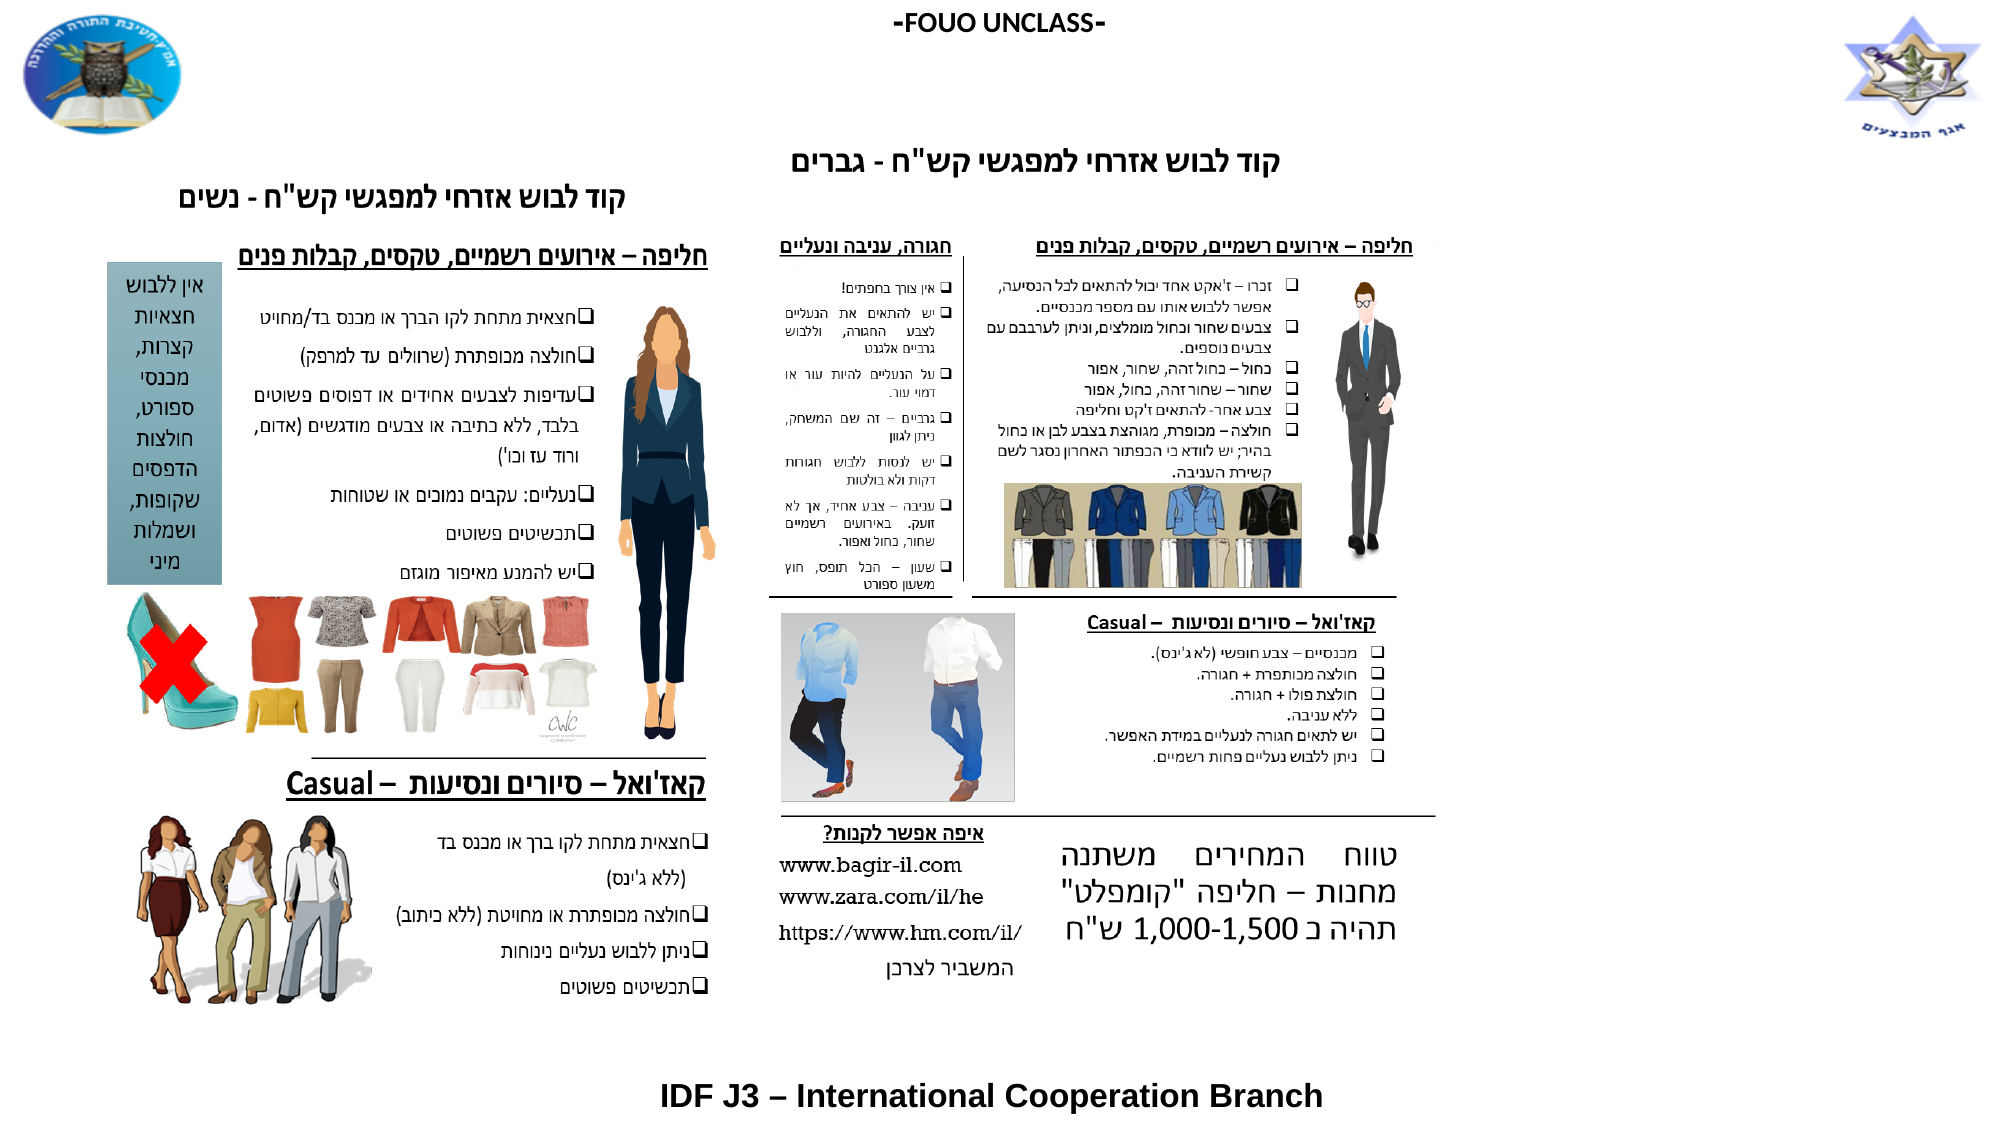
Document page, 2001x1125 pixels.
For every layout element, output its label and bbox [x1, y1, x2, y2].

picture [20, 6, 189, 141]
picture [102, 162, 733, 1057]
picture [760, 128, 1518, 997]
picture [1843, 11, 1985, 142]
